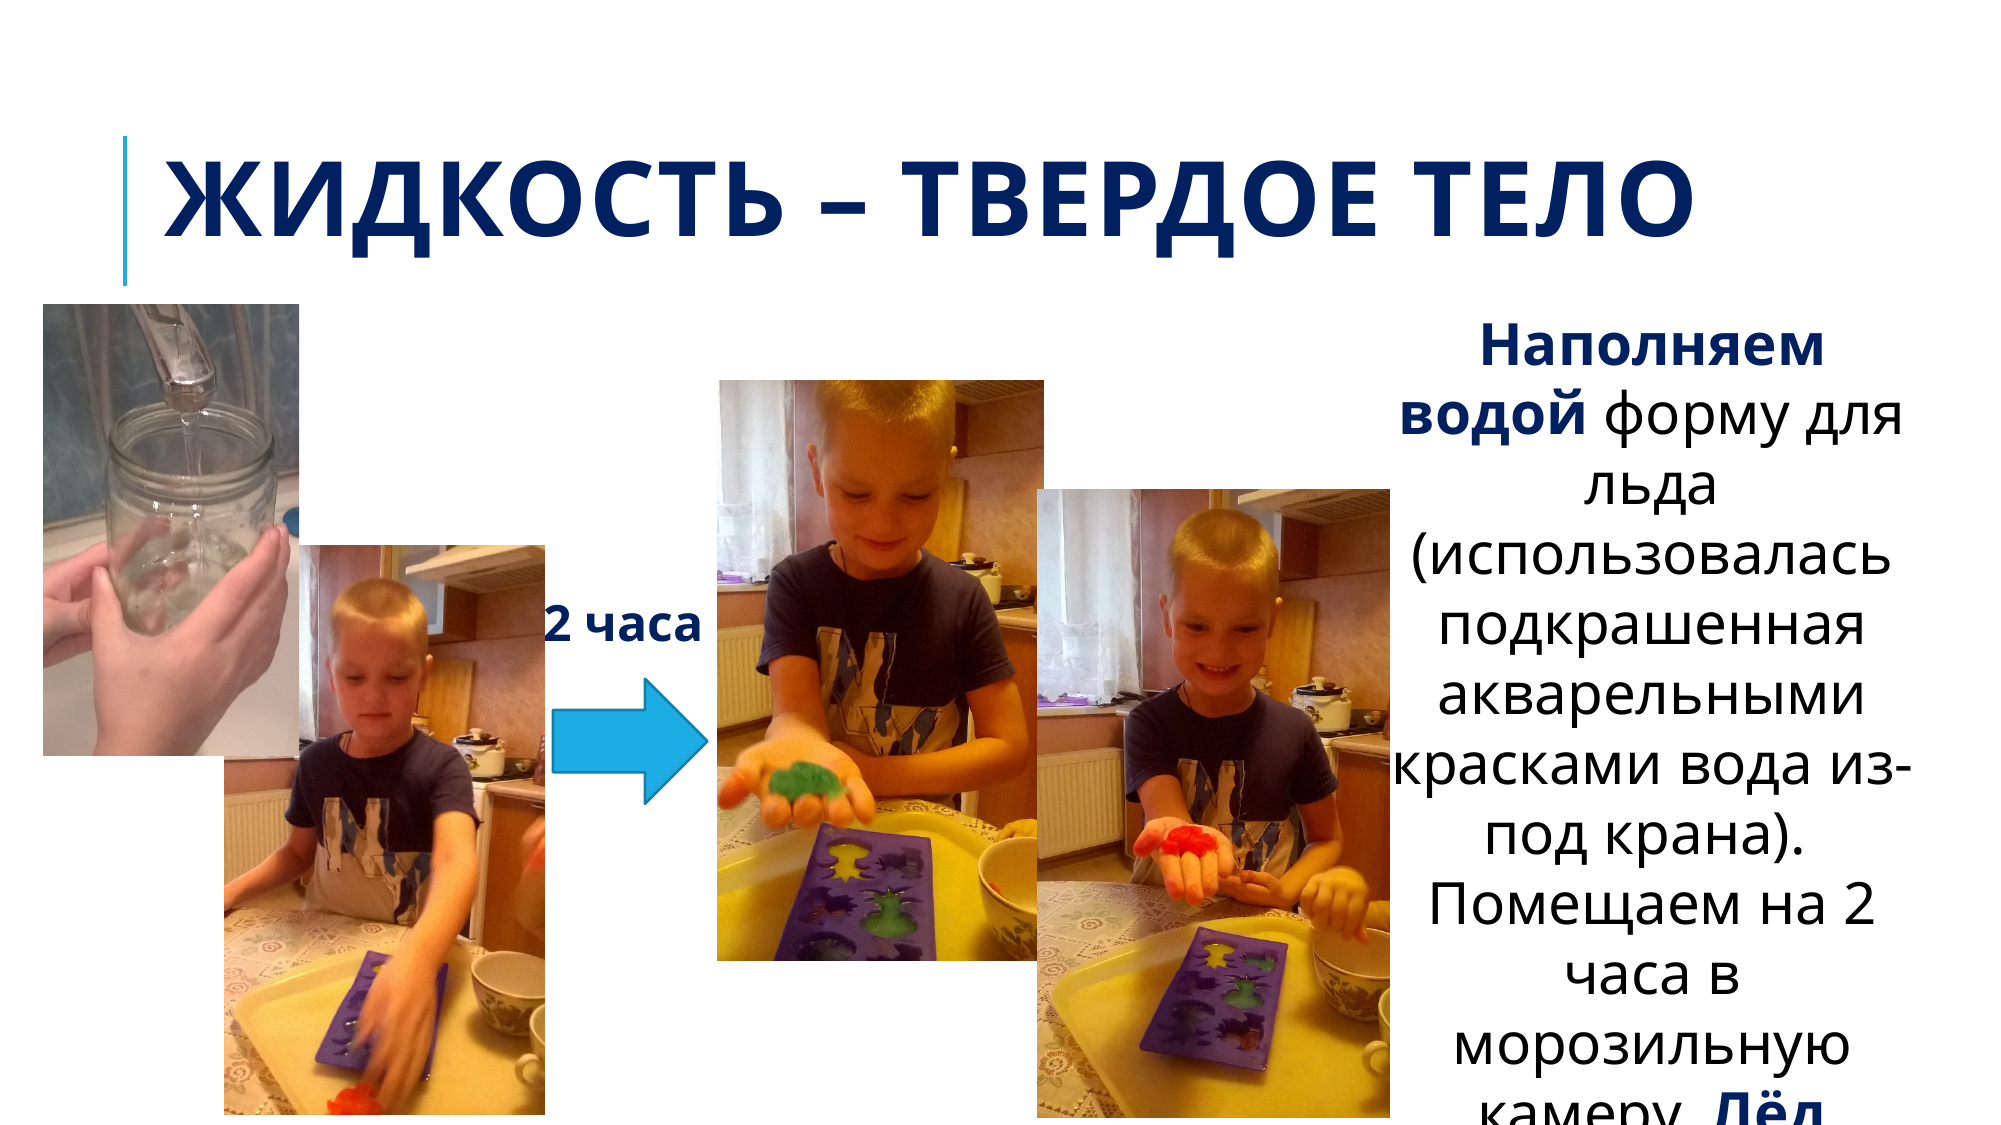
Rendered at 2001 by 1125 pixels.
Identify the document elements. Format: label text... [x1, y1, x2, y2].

text_box 2 часа [550, 584, 710, 660]
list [224, 544, 546, 1116]
text_box Наполняем водой форму для льда (использовалась подкрашенная акварельными красками вода из-под крана). Помещаем на 2 часа в морозильную камеру. Лёд готов. [1368, 299, 1937, 1125]
picture [717, 380, 1391, 1118]
title жидкость – твердое тело [149, 122, 1937, 290]
picture [42, 304, 300, 757]
text_box [551, 677, 709, 805]
